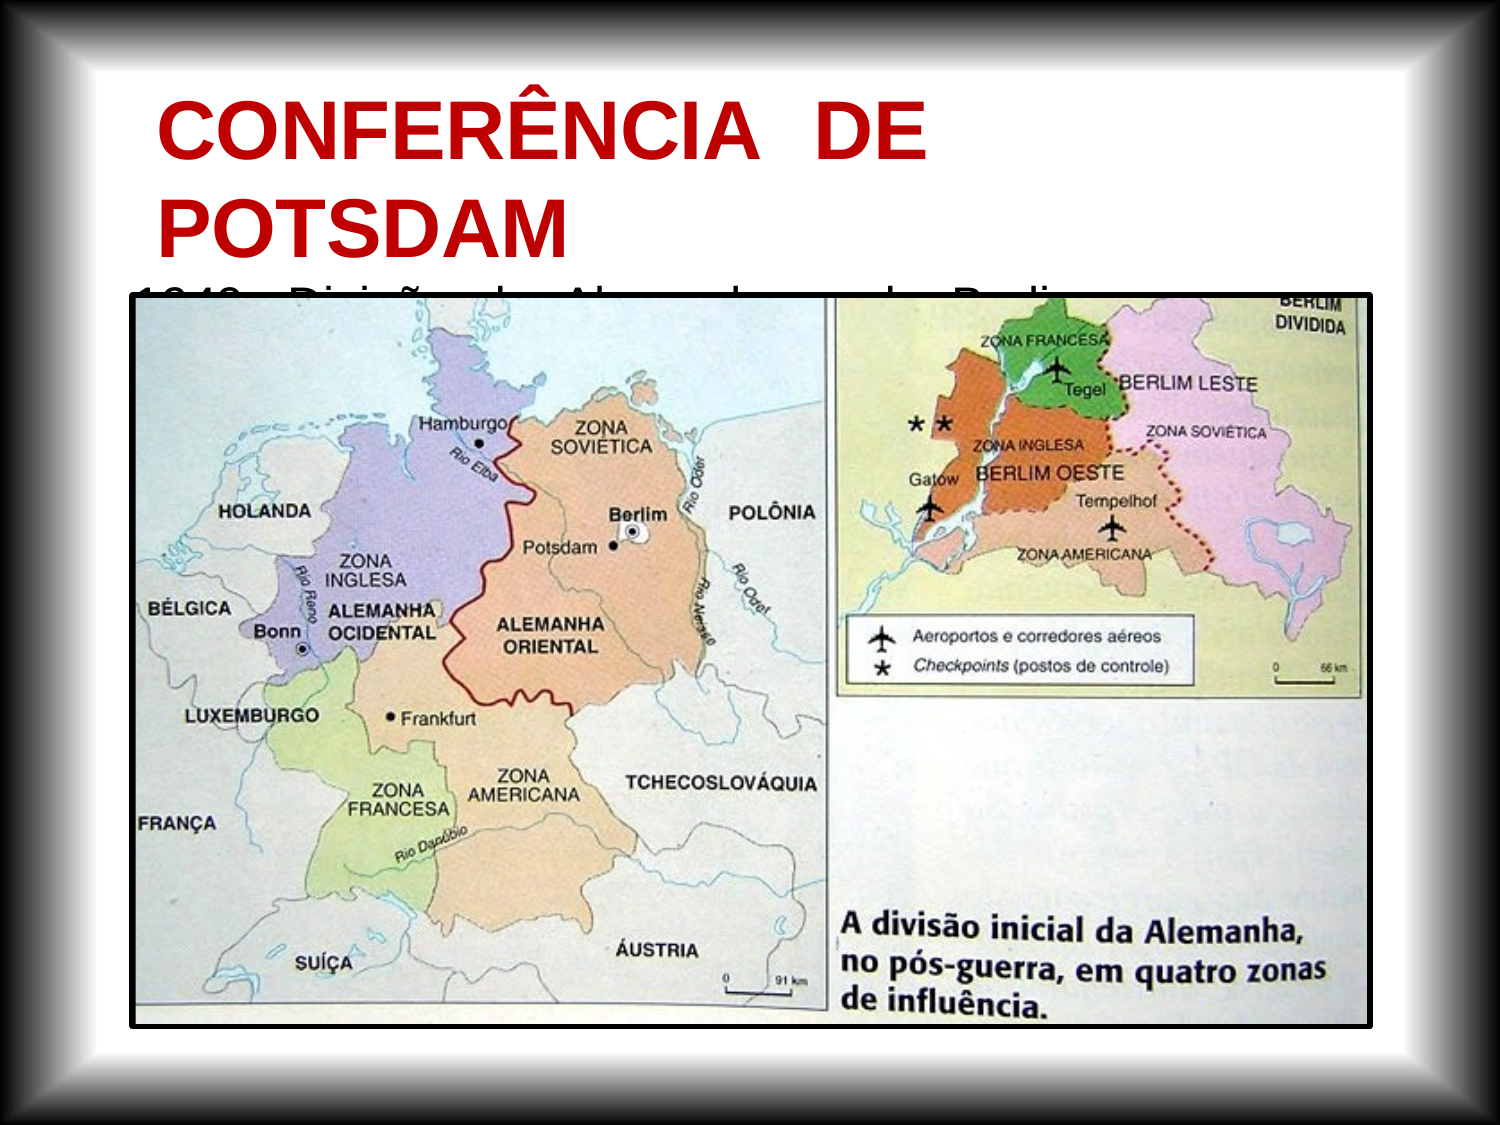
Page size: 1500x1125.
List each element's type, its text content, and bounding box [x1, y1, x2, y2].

title CONFERÊNCIA DE POTSDAM 1949: Divisão da Alemanha e de Berlim em quatro zonas de ocupação (URSS, EUA, França, Inglaterra). [131, 75, 1359, 290]
picture [0, 0, 1500, 1125]
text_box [129, 292, 1374, 1030]
